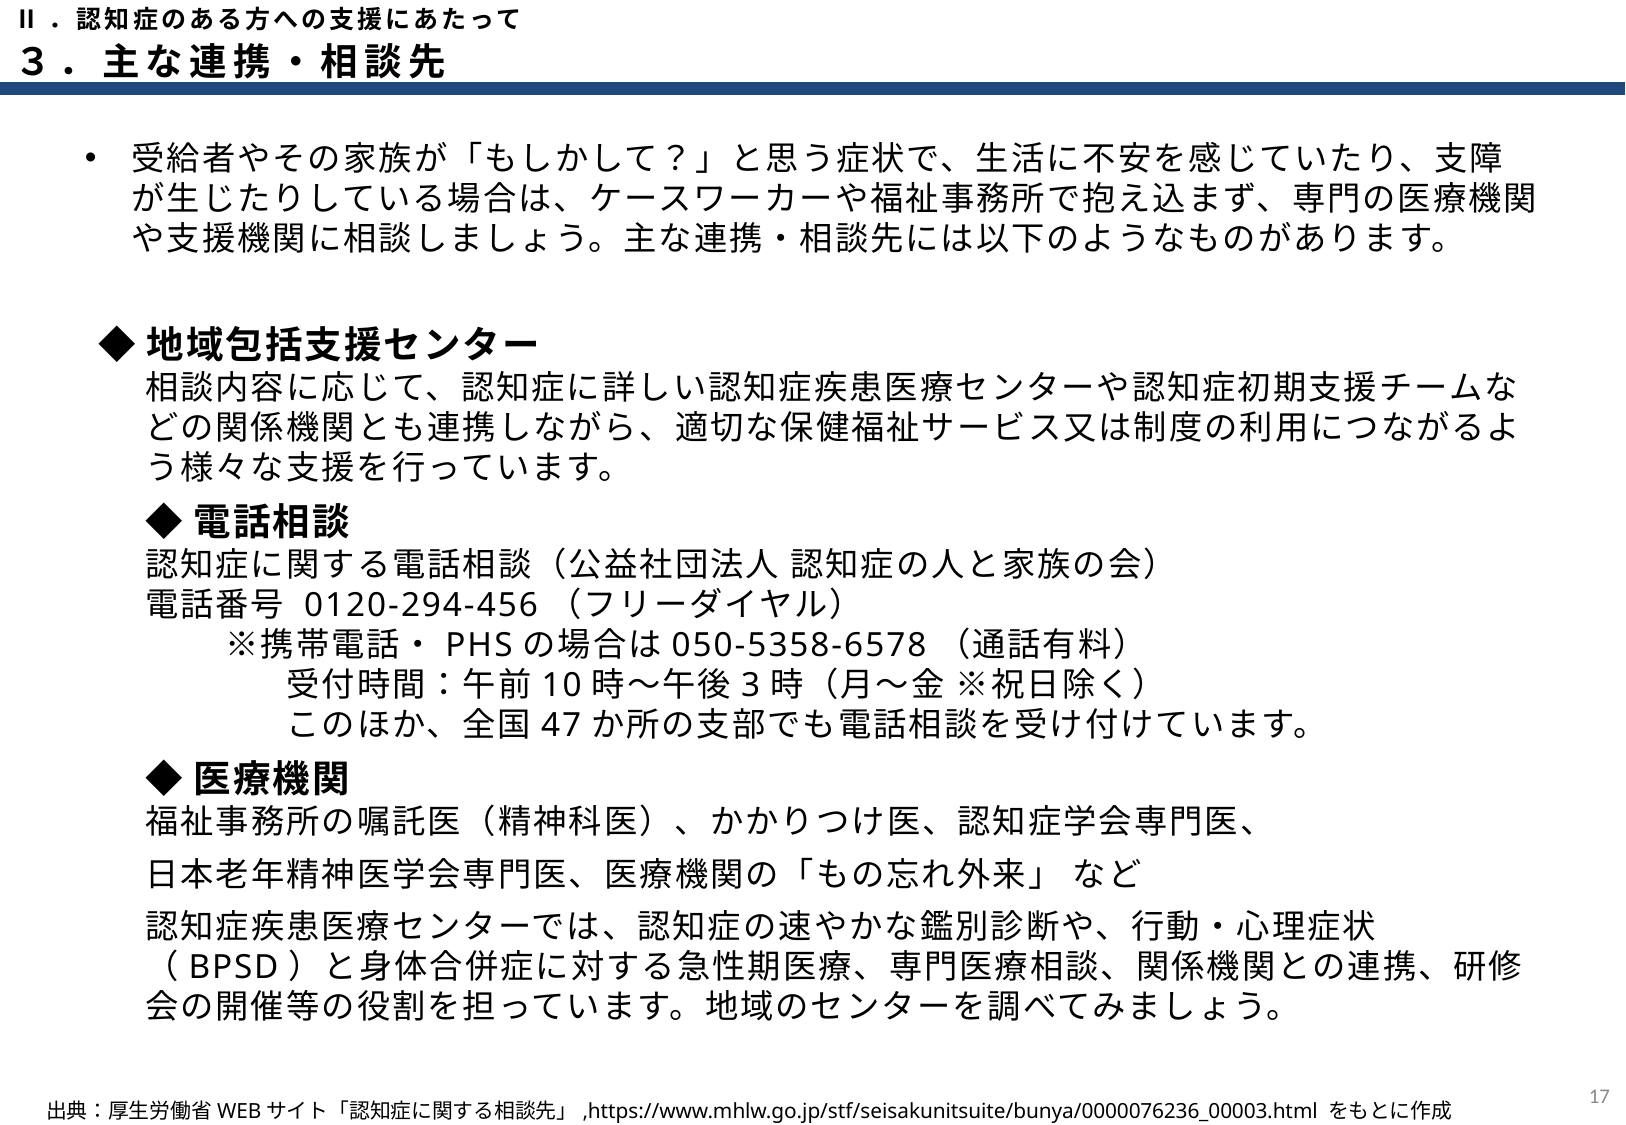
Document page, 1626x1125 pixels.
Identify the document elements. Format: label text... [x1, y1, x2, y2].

text_box ◆地域包括支援センター 相談内容に応じて、認知症に詳しい認知症疾患医療センターや認知症初期支援チームなどの関係機関とも連携しながら、適切な保健福祉サービス又は制度の利用につながるよう様々な支援を行っています。 ◆電話相談 認知症に関する電話相談（公益社団法人 認知症の人と家族の会） 電話番号 0120-294-456（フリーダイヤル） ※携帯電話・PHSの場合は050-5358-6578（通話有料） 受付時間：午前10時～午後3時（月～金 ※祝日除く） このほか、全国47か所の支部でも電話相談を受け付けています。 ◆医療機関 福祉事務所の嘱託医（精神科医）、かかりつけ医、認知症学会専門医、 日本老年精神医学会専門医、医療機関の「もの忘れ外来」 など 認知症疾患医療センターでは、認知症の速やかな鑑別診断や、行動・心理症状（BPSD）と身体合併症に対する急性期医療、専門医療相談、関係機関との連携、研修会の開催等の役割を担っています。地域のセンターを調べてみましょう。 [83, 313, 1542, 1033]
text_box ３．主な連携・相談先 [0, 30, 1564, 91]
slide_number 16 [1562, 1065, 1625, 1125]
text_box Ⅱ．認知症のある方への支援にあたって [0, 1, 1362, 30]
text_box 受給者やその家族が「もしかして？」と思う症状で、生活に不安を感じていたり、支障が生じたりしている場合は、ケースワーカーや福祉事務所で抱え込まず、専門の医療機関や支援機関に相談しましょう。主な連携・相談先には以下のようなものがあります。 [69, 129, 1555, 262]
text_box 出典：厚生労働省WEBサイト「認知症に関する相談先」,https://www.mhlw.go.jp/stf/seisakunitsuite/bunya/0000076236_00003.html をもとに作成 [31, 1090, 1468, 1123]
